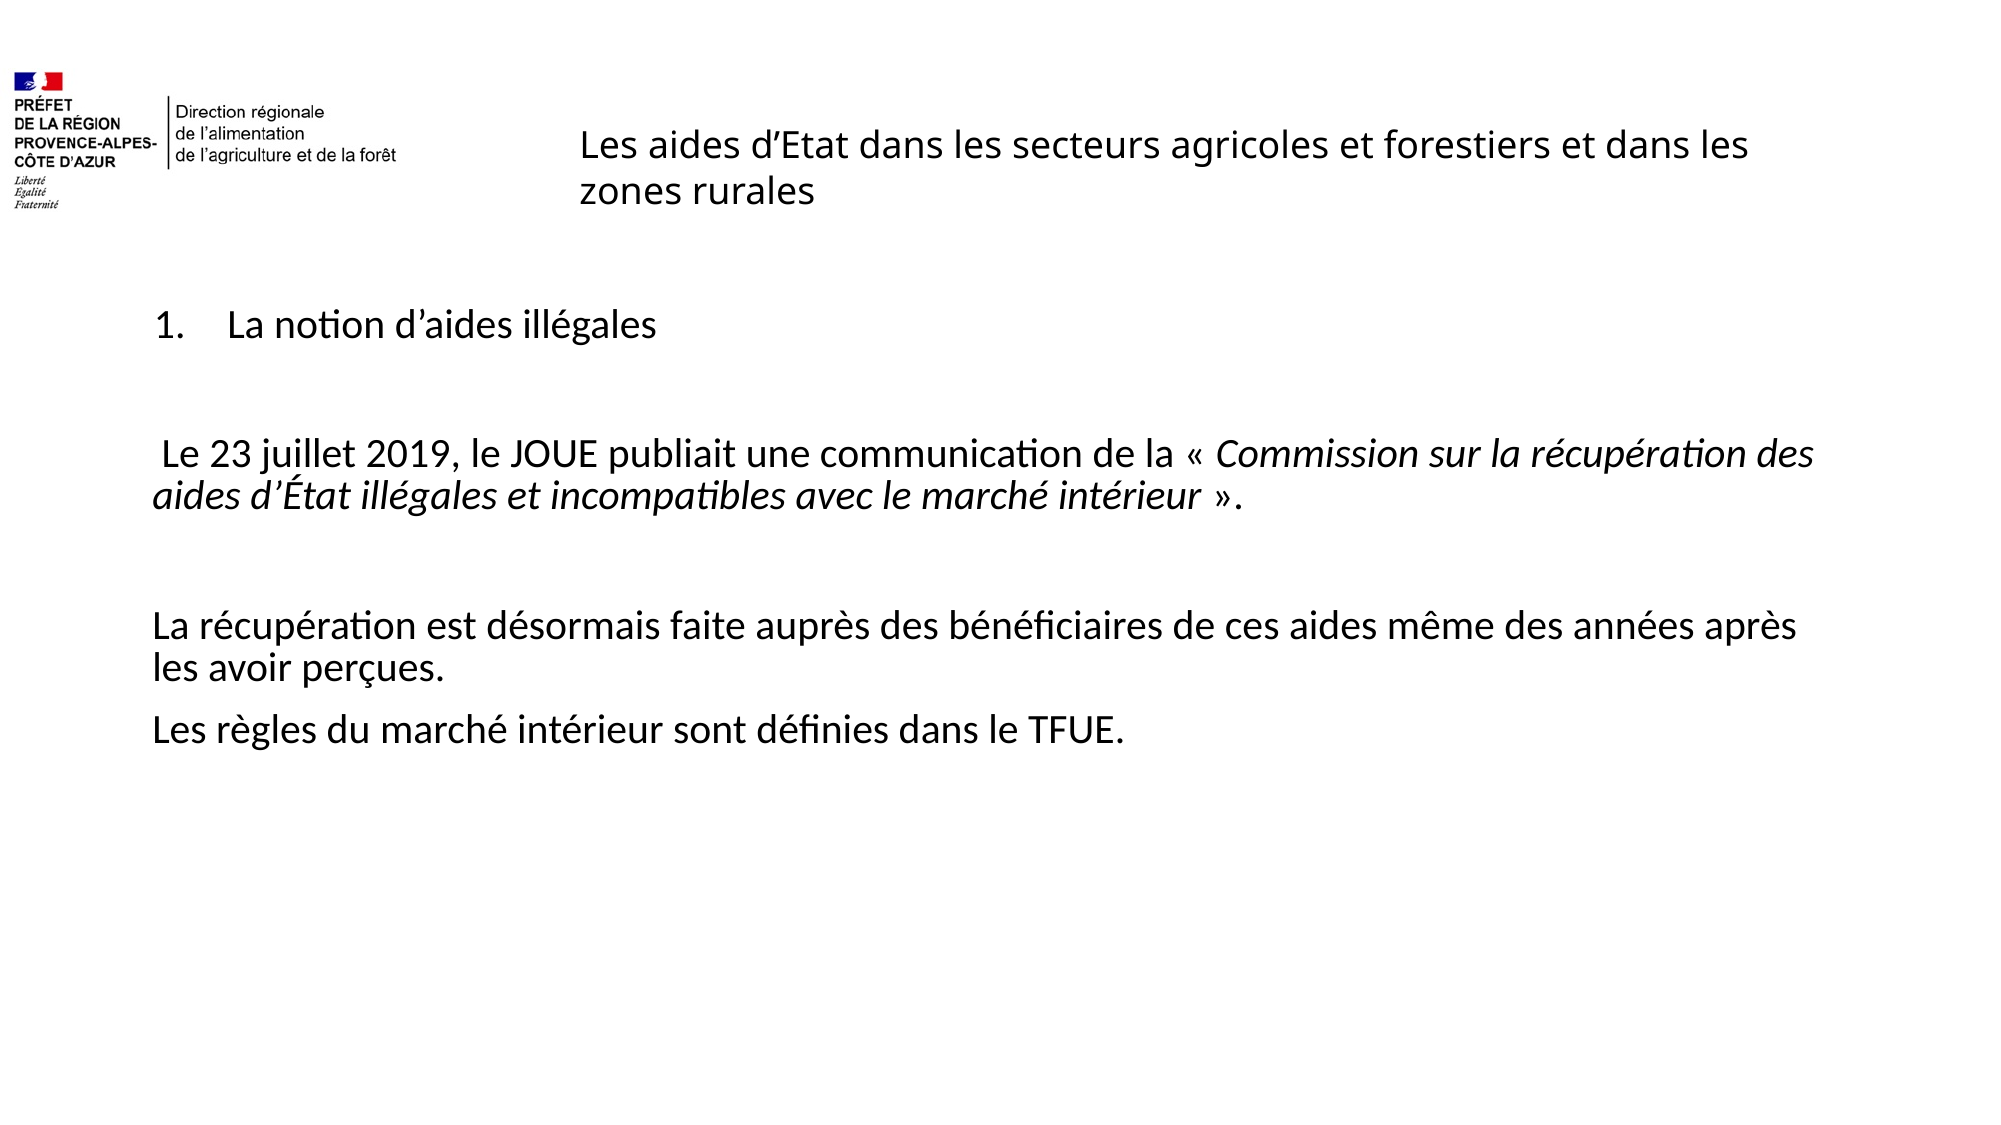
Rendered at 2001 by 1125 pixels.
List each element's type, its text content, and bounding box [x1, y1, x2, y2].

picture [0, 68, 408, 212]
text_box Les aides d’Etat dans les secteurs agricoles et forestiers et dans les zones rurales [564, 59, 1861, 276]
text_box La notion d’aides illégales Le 23 juillet 2019, le JOUE publiait une communication de la « Commission sur la récupération des aides d’État illégales et incompatibles avec le marché intérieur ». La récupération est désormais faite auprès des bénéficiaires de ces aides même des années après les avoir perçues. Les règles du marché intérieur sont définies dans le TFUE. [137, 299, 1861, 1012]
